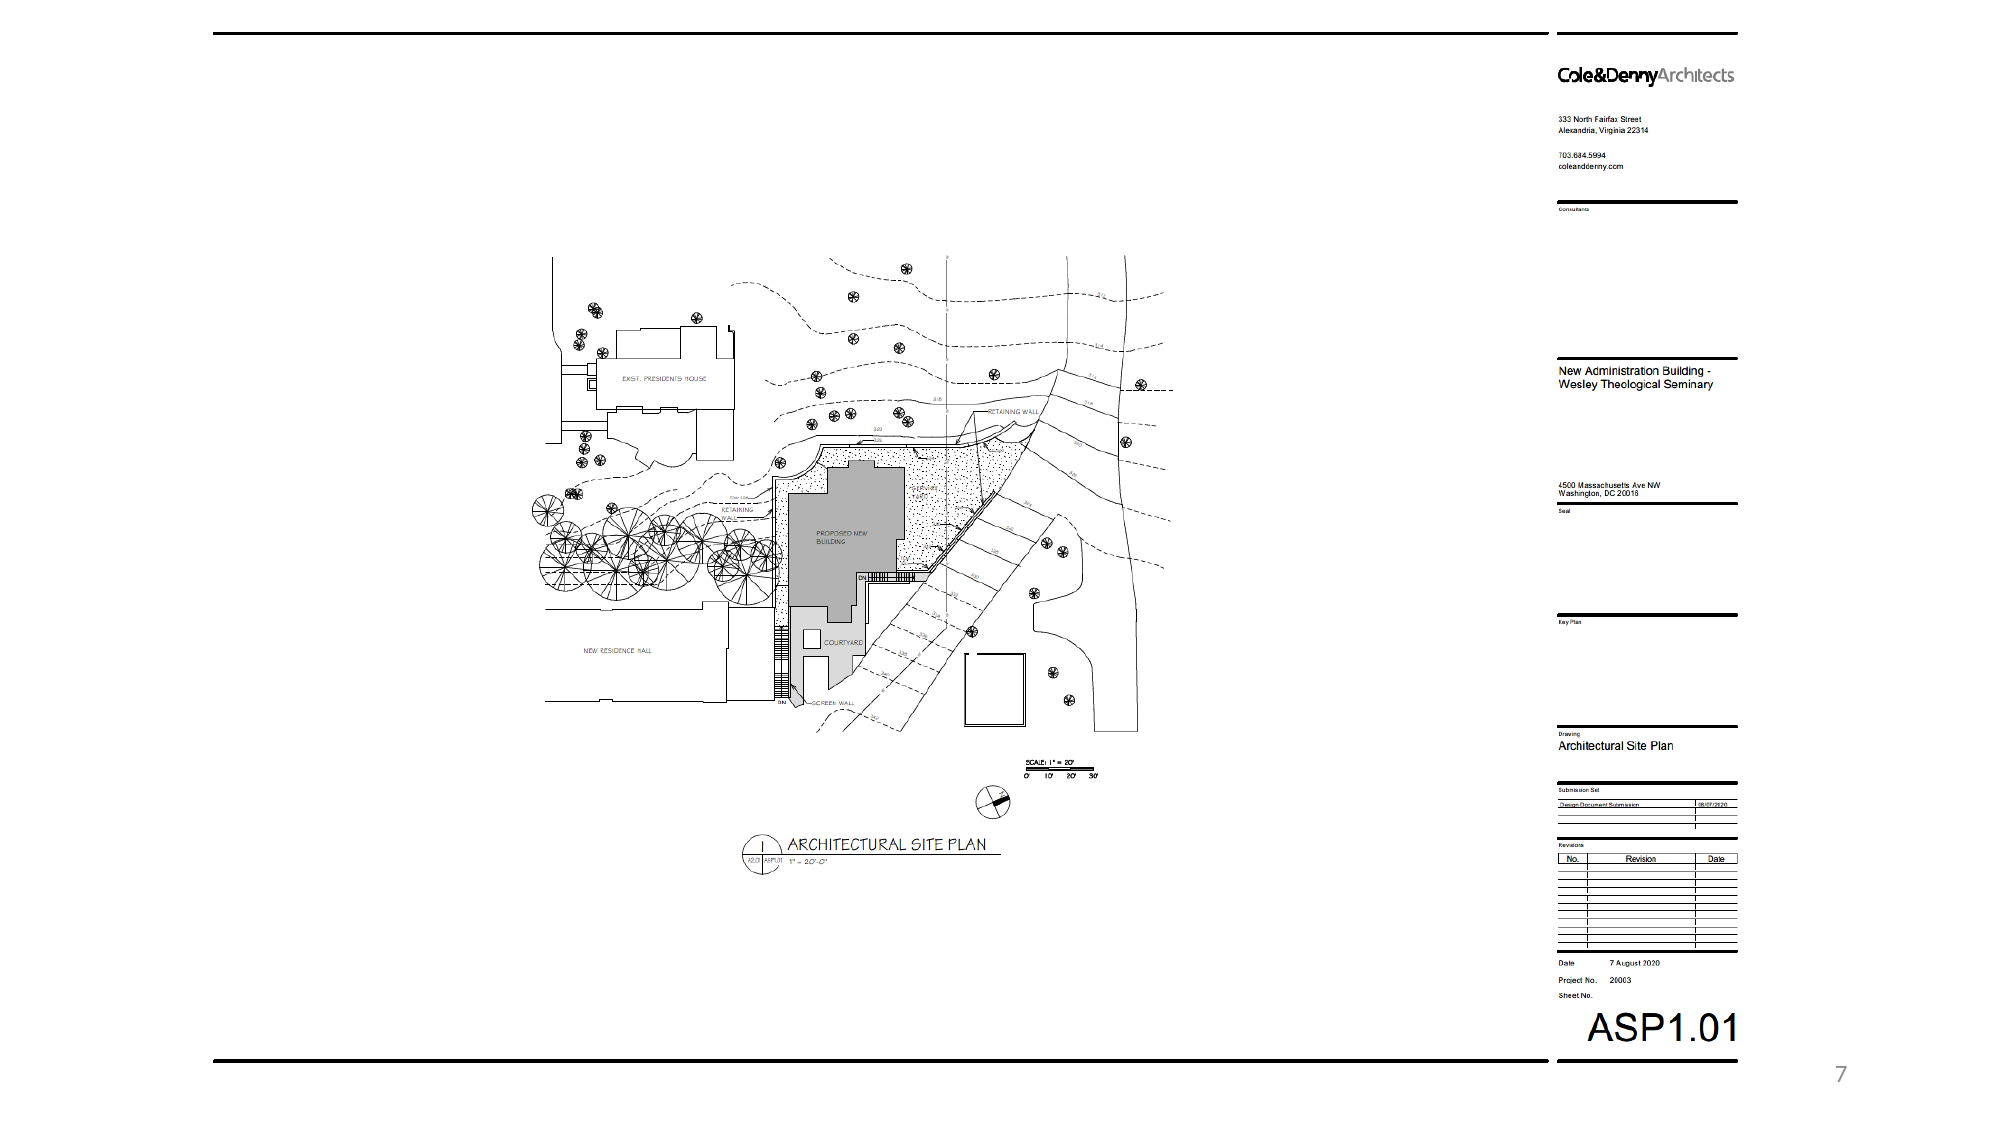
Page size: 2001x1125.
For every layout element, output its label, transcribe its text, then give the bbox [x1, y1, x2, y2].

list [201, 22, 1747, 1068]
slide_number 7 [1412, 1042, 1863, 1103]
